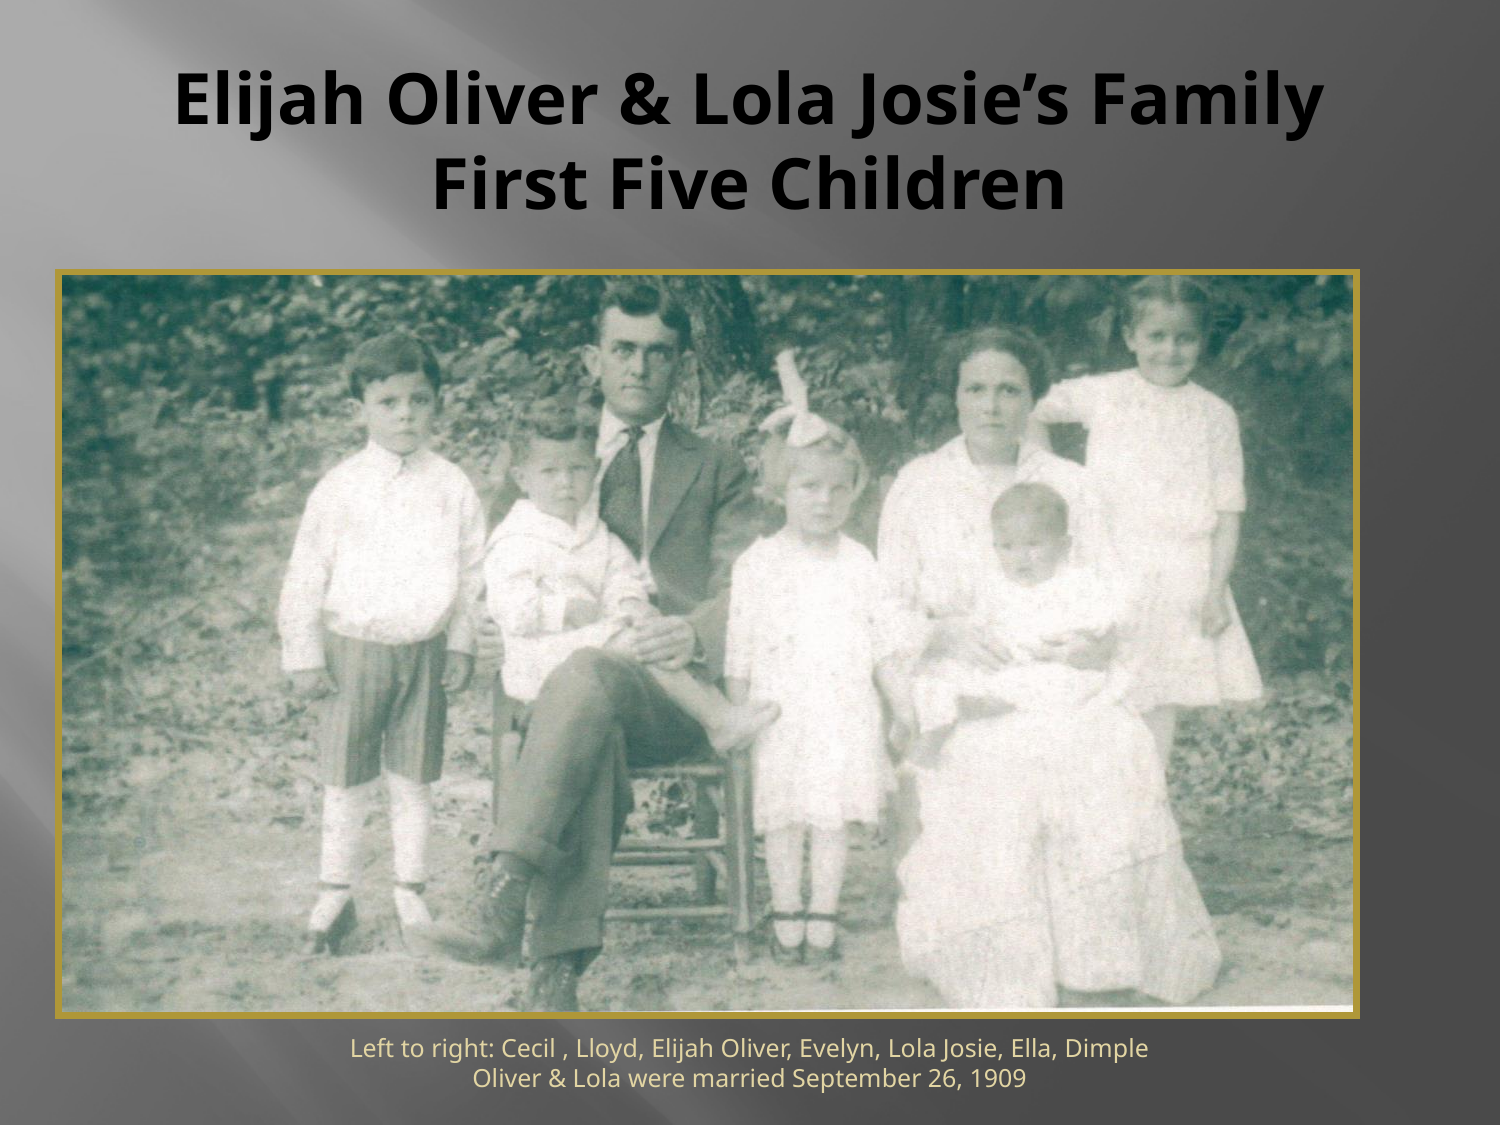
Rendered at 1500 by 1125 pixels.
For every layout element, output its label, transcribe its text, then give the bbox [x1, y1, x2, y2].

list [61, 274, 1354, 1013]
title Elijah Oliver & Lola Josie’s Family First Five Children [75, 45, 1425, 233]
text_box Left to right: Cecil , Lloyd, Elijah Oliver, Evelyn, Lola Josie, Ella, Dimple Oliver & Lola were married September 26, 1909 [224, 1055, 1275, 1100]
